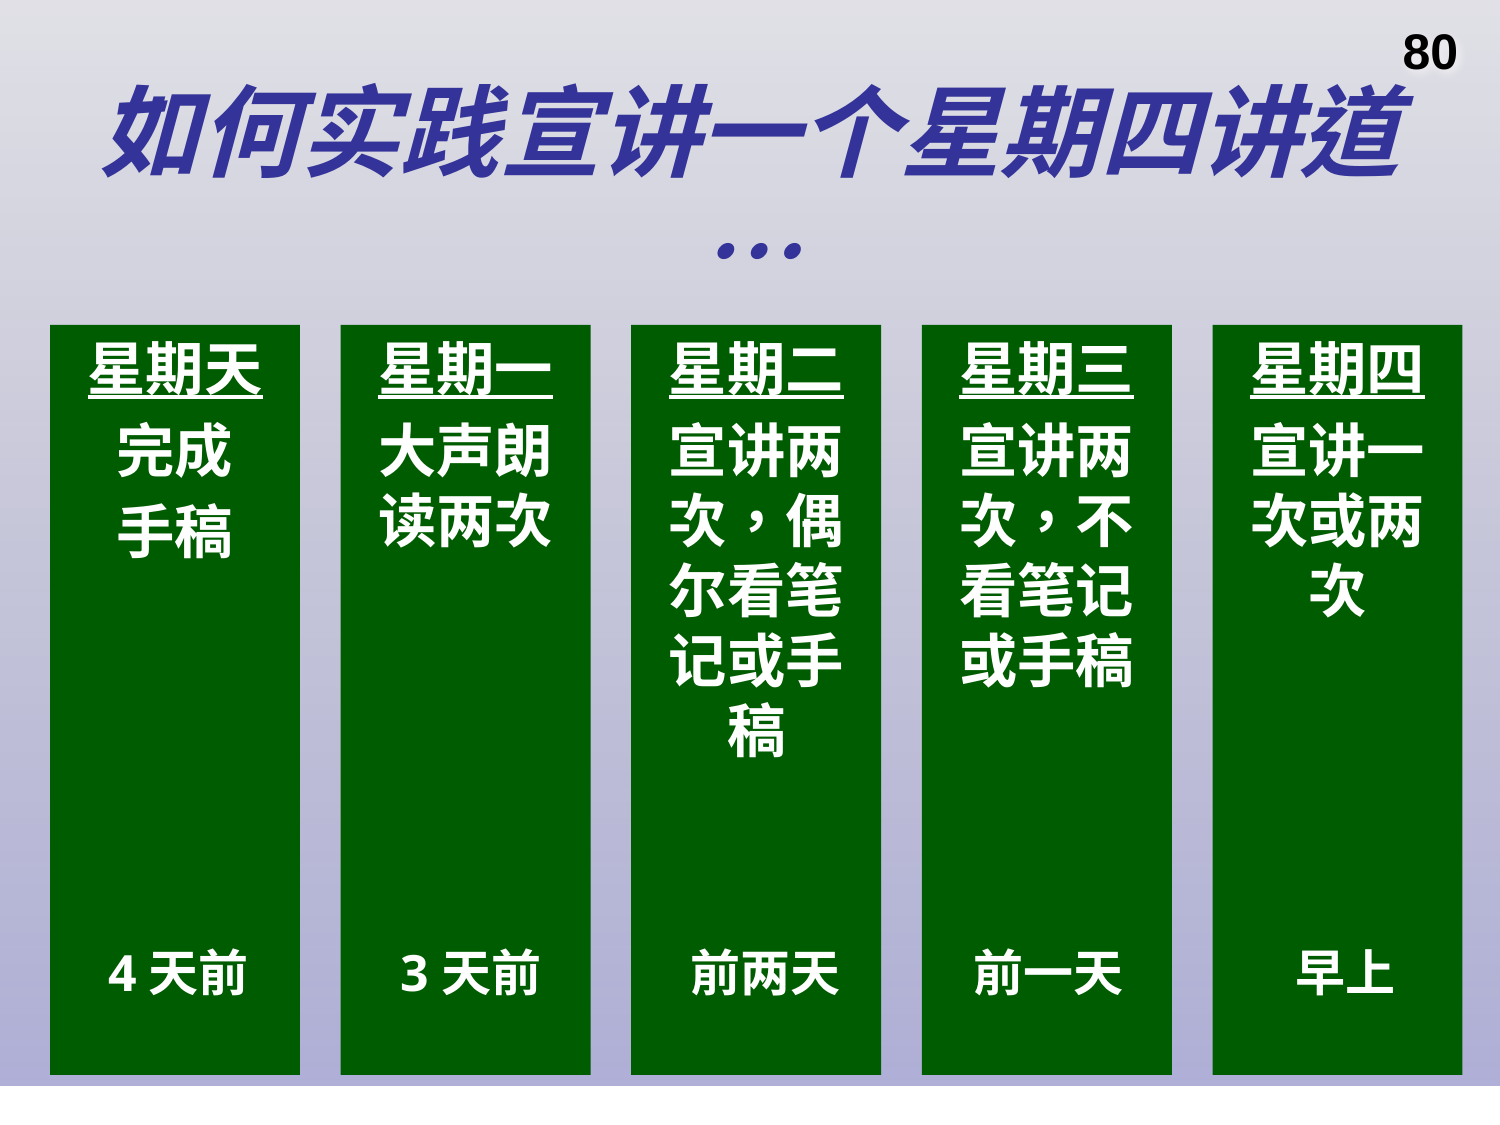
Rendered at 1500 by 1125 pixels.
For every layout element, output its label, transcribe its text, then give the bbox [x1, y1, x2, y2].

title 如何实践宣讲一个星期四讲道… [62, 111, 1438, 268]
text_box 4天前 [93, 934, 264, 1069]
text_box 80 [1388, 12, 1474, 88]
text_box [1212, 324, 1463, 1076]
text_box 文本 [1384, 9, 1484, 98]
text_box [630, 324, 882, 1076]
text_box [921, 324, 1173, 1076]
text_box 星期天 完成 手稿 [50, 324, 300, 1075]
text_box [340, 324, 591, 1076]
text_box [0, 0, 1500, 1086]
